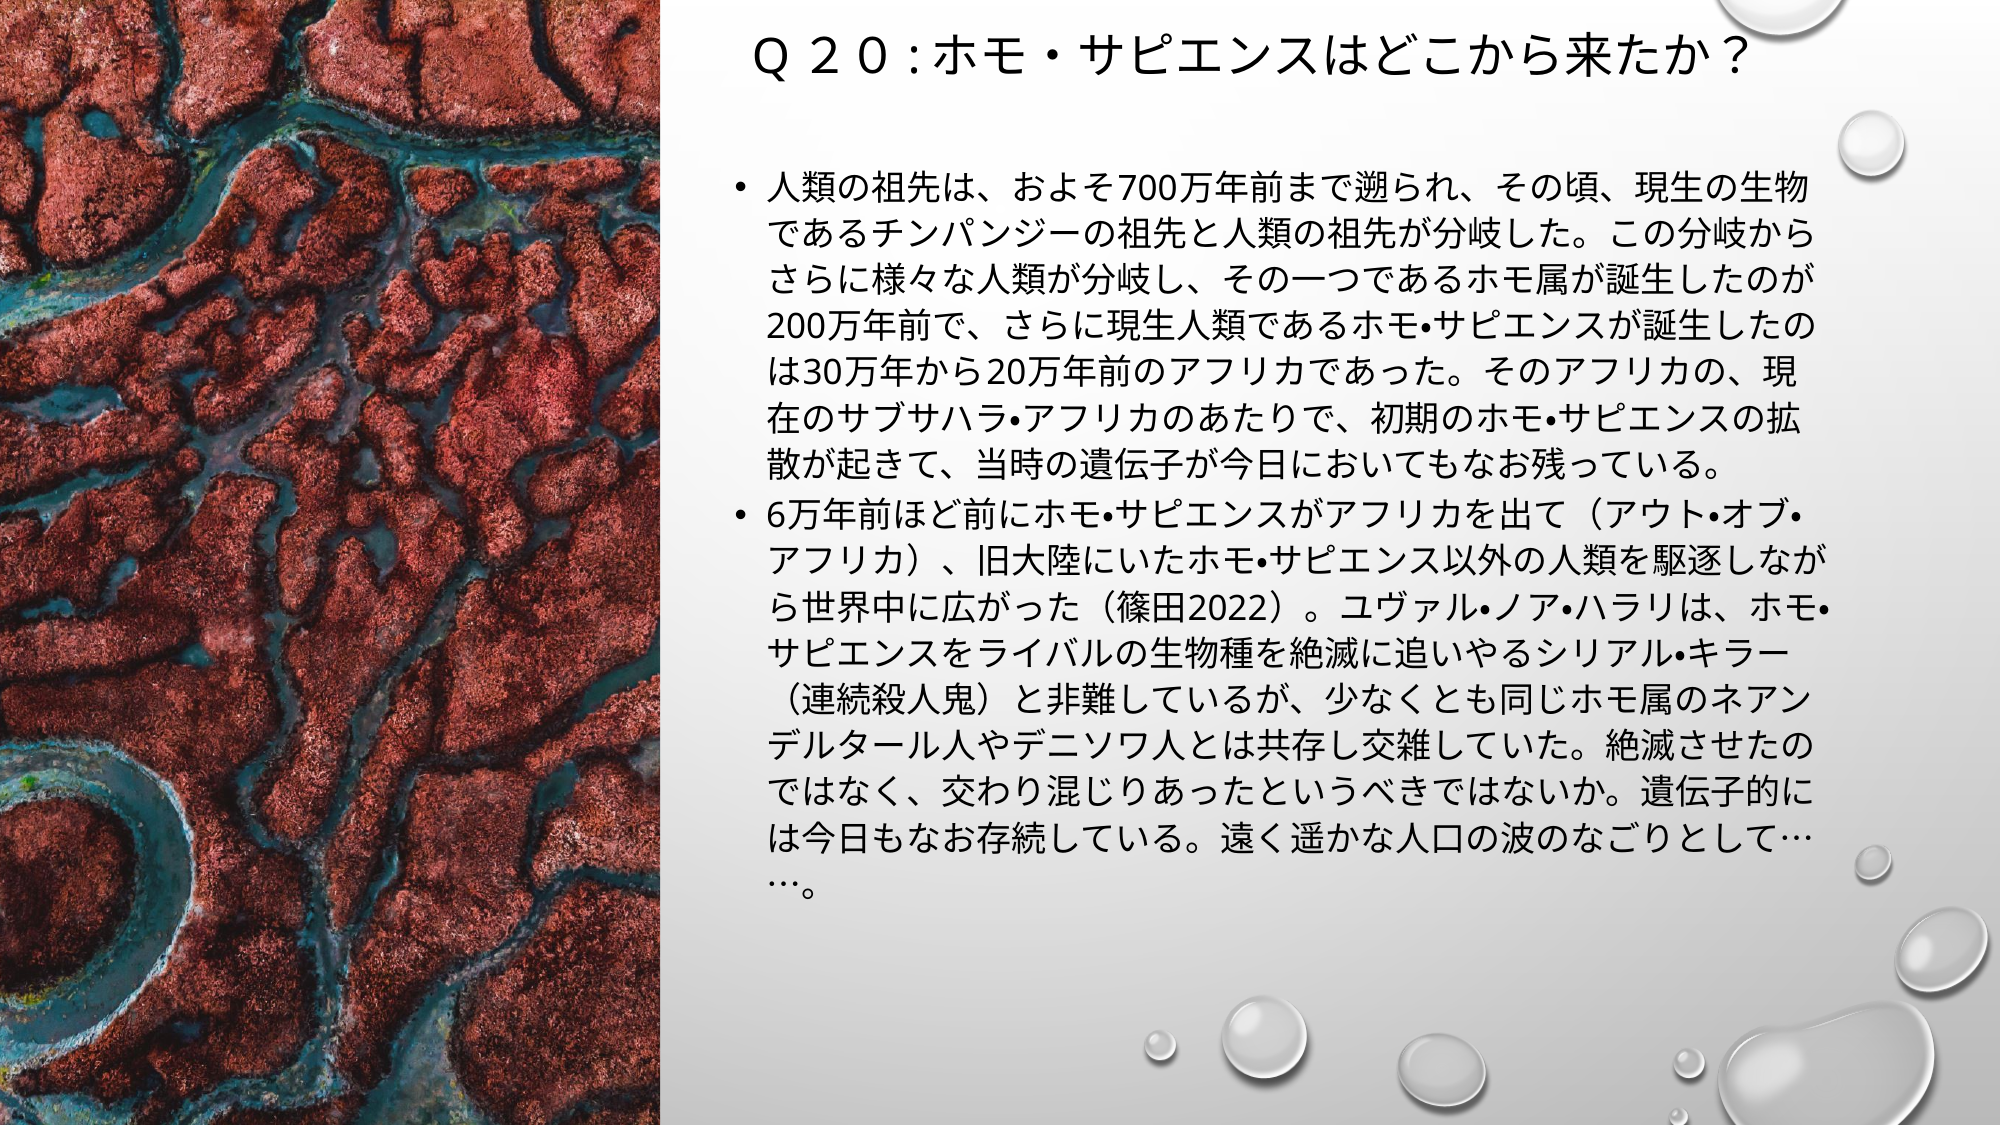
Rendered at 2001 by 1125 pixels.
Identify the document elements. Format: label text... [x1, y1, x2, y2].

title Q２０:ホモ・サピエンスはどこから来たか？ [719, 0, 1794, 117]
list 人類の祖先は、およそ700万年前まで遡られ、その頃、現生の生物であるチンパンジーの祖先と人類の祖先が分岐した。この分岐からさらに様々な人類が分岐し、その一つであるホモ属が誕生したのが200万年前で、さらに現生人類であるホモ・サピエンスが誕生したのは30万年から20万年前のアフリカであった。そのアフリカの、現在のサブサハラ・アフリカのあたりで、初期のホモ・サピエンスの拡散が起きて、当時の遺伝子が今日においてもなお残っている。 6万年前ほど前にホモ・サピエンスがアフリカを出て（アウト・オブ・アフリカ）、旧大陸にいたホモ・サピエンス以外の人類を駆逐しながら世界中に広がった（篠田2022）。ユヴァル・ノア・ハラリは、ホモ・サピエンスをライバルの生物種を絶滅に追いやるシリアル・キラー（連続殺人鬼）と非難しているが、少なくとも同じホモ属のネアンデルタール人やデニソワ人とは共存し交雑していた。絶滅させたのではなく、交わり混じりあったというべきではないか。遺伝子的には今日もなお存続している。遠く遥かな人口の波のなごりとして……。 [719, 153, 1846, 972]
picture [0, 0, 2000, 1125]
